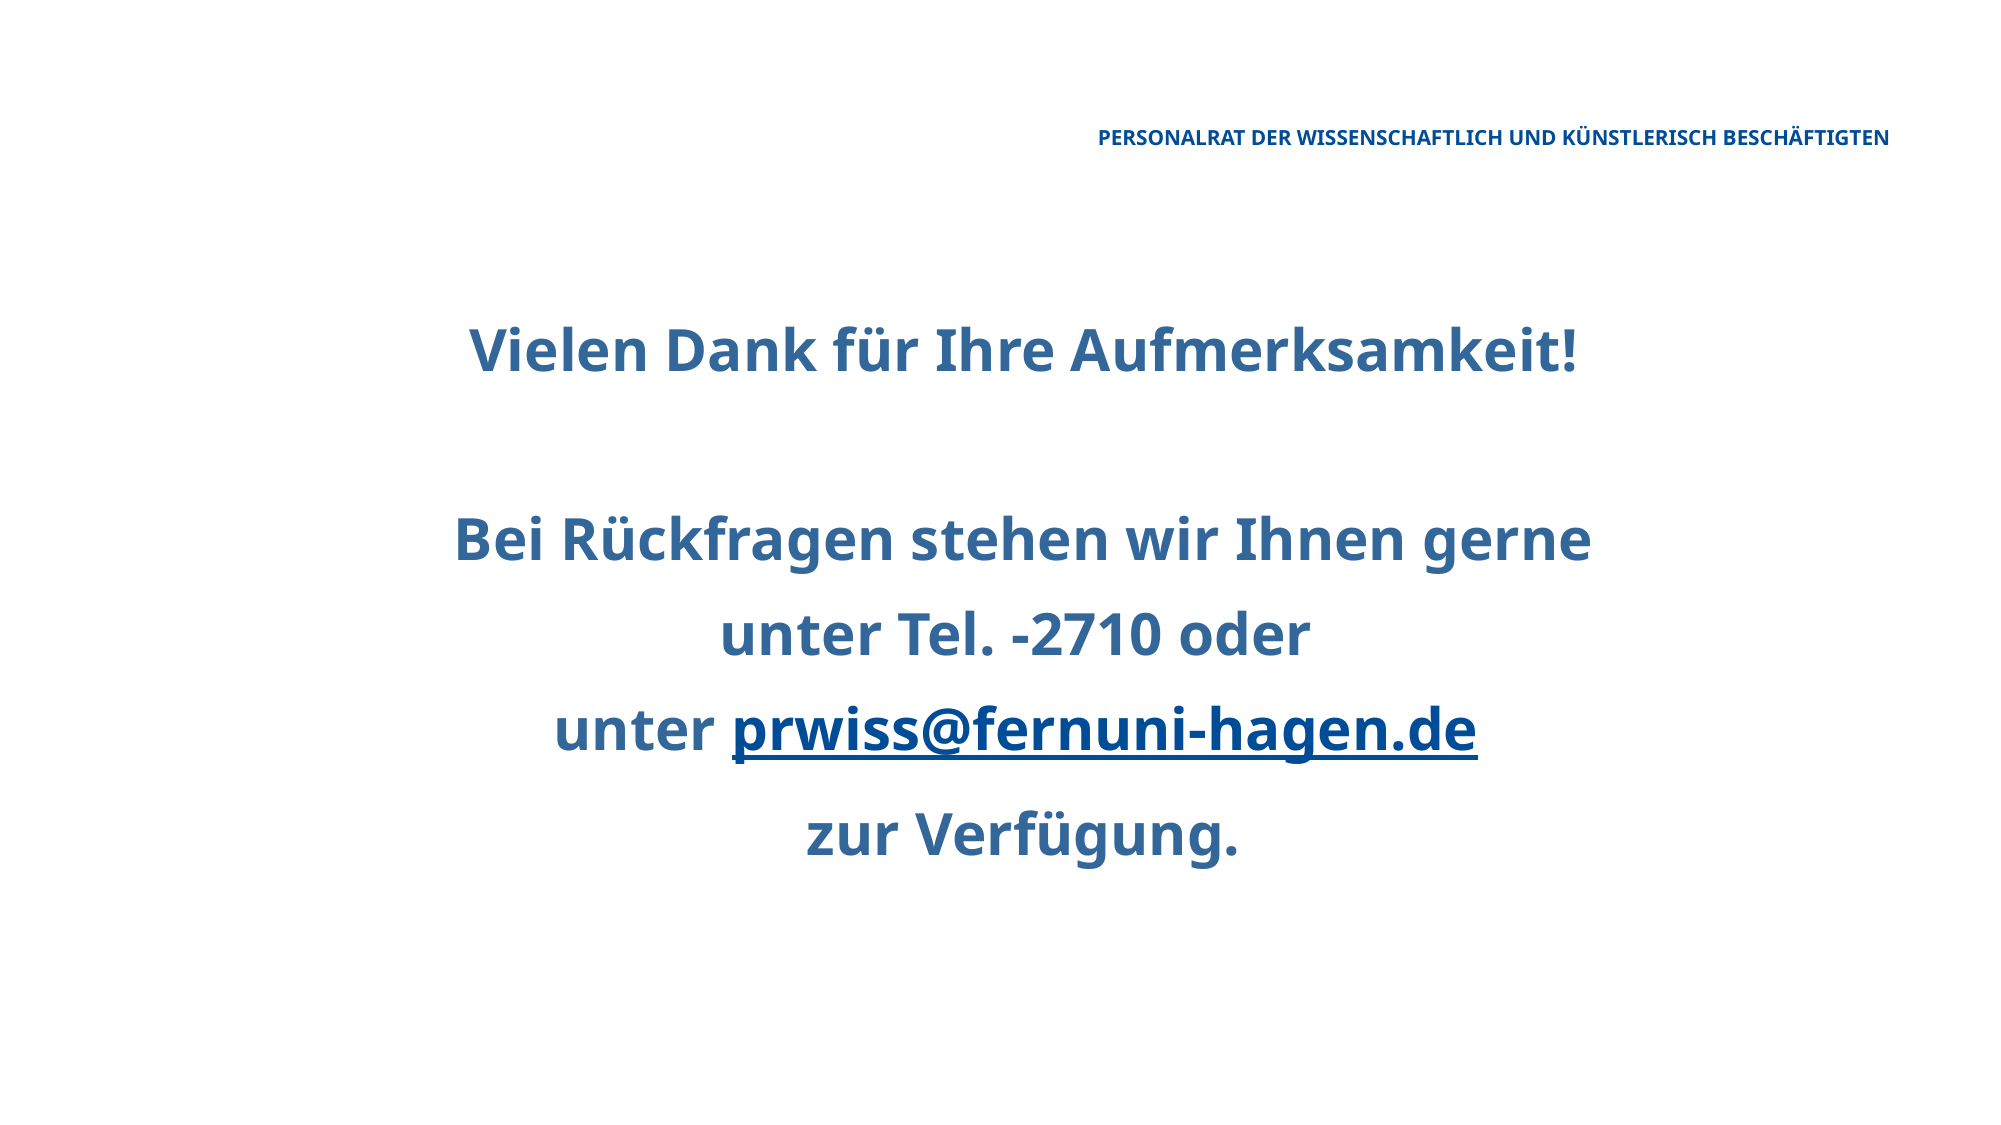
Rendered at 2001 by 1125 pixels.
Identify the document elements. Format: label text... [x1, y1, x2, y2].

list Vielen Dank für Ihre Aufmerksamkeit! Bei Rückfragen stehen wir Ihnen gerne unter Tel. -2710 oder unter prwiss@fernuni-hagen.de zur Verfügung. [198, 227, 1849, 926]
list Personalrat der wissenschaftlich und künstlerisch Beschäftigten [1023, 124, 1890, 161]
